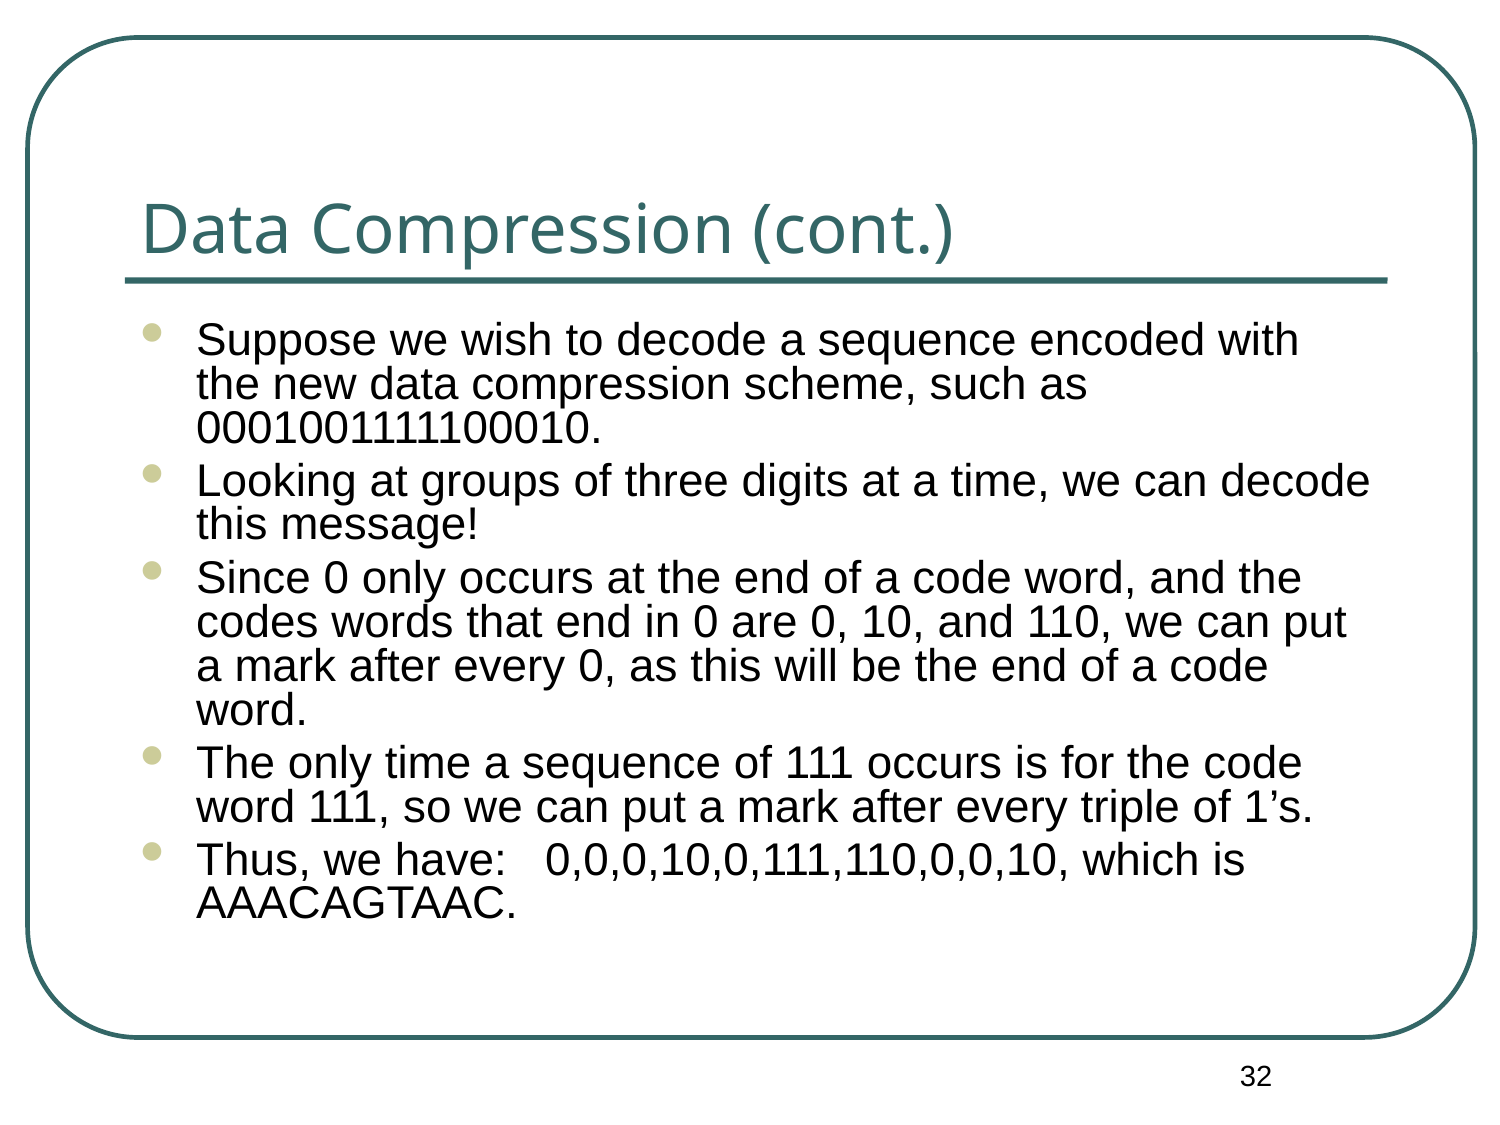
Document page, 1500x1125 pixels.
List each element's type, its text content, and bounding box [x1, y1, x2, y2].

title Data Compression (cont.) [124, 87, 1388, 276]
slide_number 32 [1124, 1049, 1388, 1125]
list Suppose we wish to decode a sequence encoded with the new data compression scheme, such as 0001001111100010. Looking at groups of three digits at a time, we can decode this message! Since 0 only occurs at the end of a code word, and the codes words that end in 0 are 0, 10, and 110, we can put a mark after every 0, as this will be the end of a code word. The only time a sequence of 111 occurs is for the code word 111, so we can put a mark after every triple of 1’s. Thus, we have: 0,0,0,10,0,111,110,0,0,10, which is AAACAGTAAC. [124, 312, 1388, 976]
